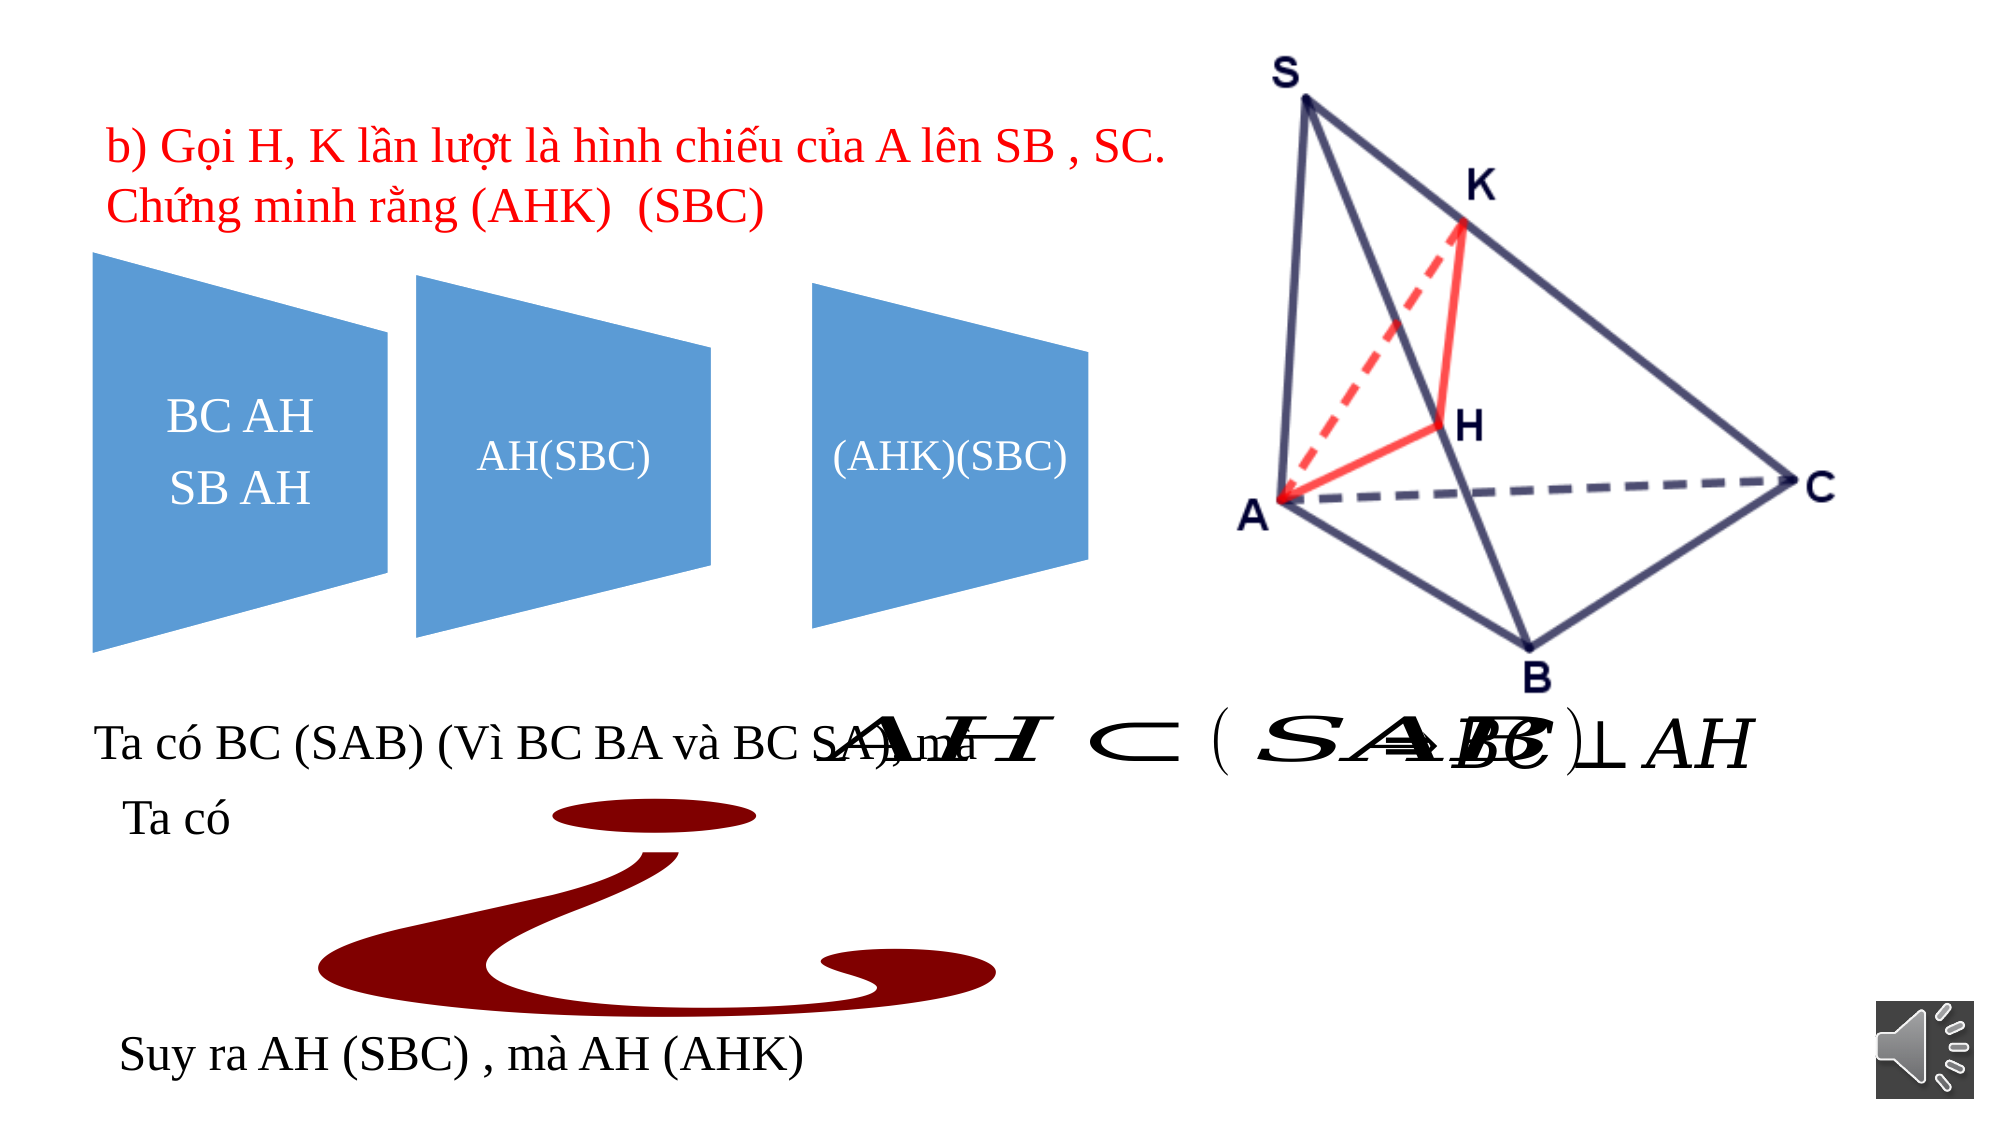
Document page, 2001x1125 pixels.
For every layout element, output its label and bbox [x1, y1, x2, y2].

text_box [78, 701, 1763, 785]
picture [1874, 999, 1975, 1100]
text_box [810, 280, 1090, 631]
picture [1187, 36, 1882, 725]
text_box [107, 777, 1183, 1031]
text_box [91, 250, 390, 656]
text_box [414, 272, 713, 640]
